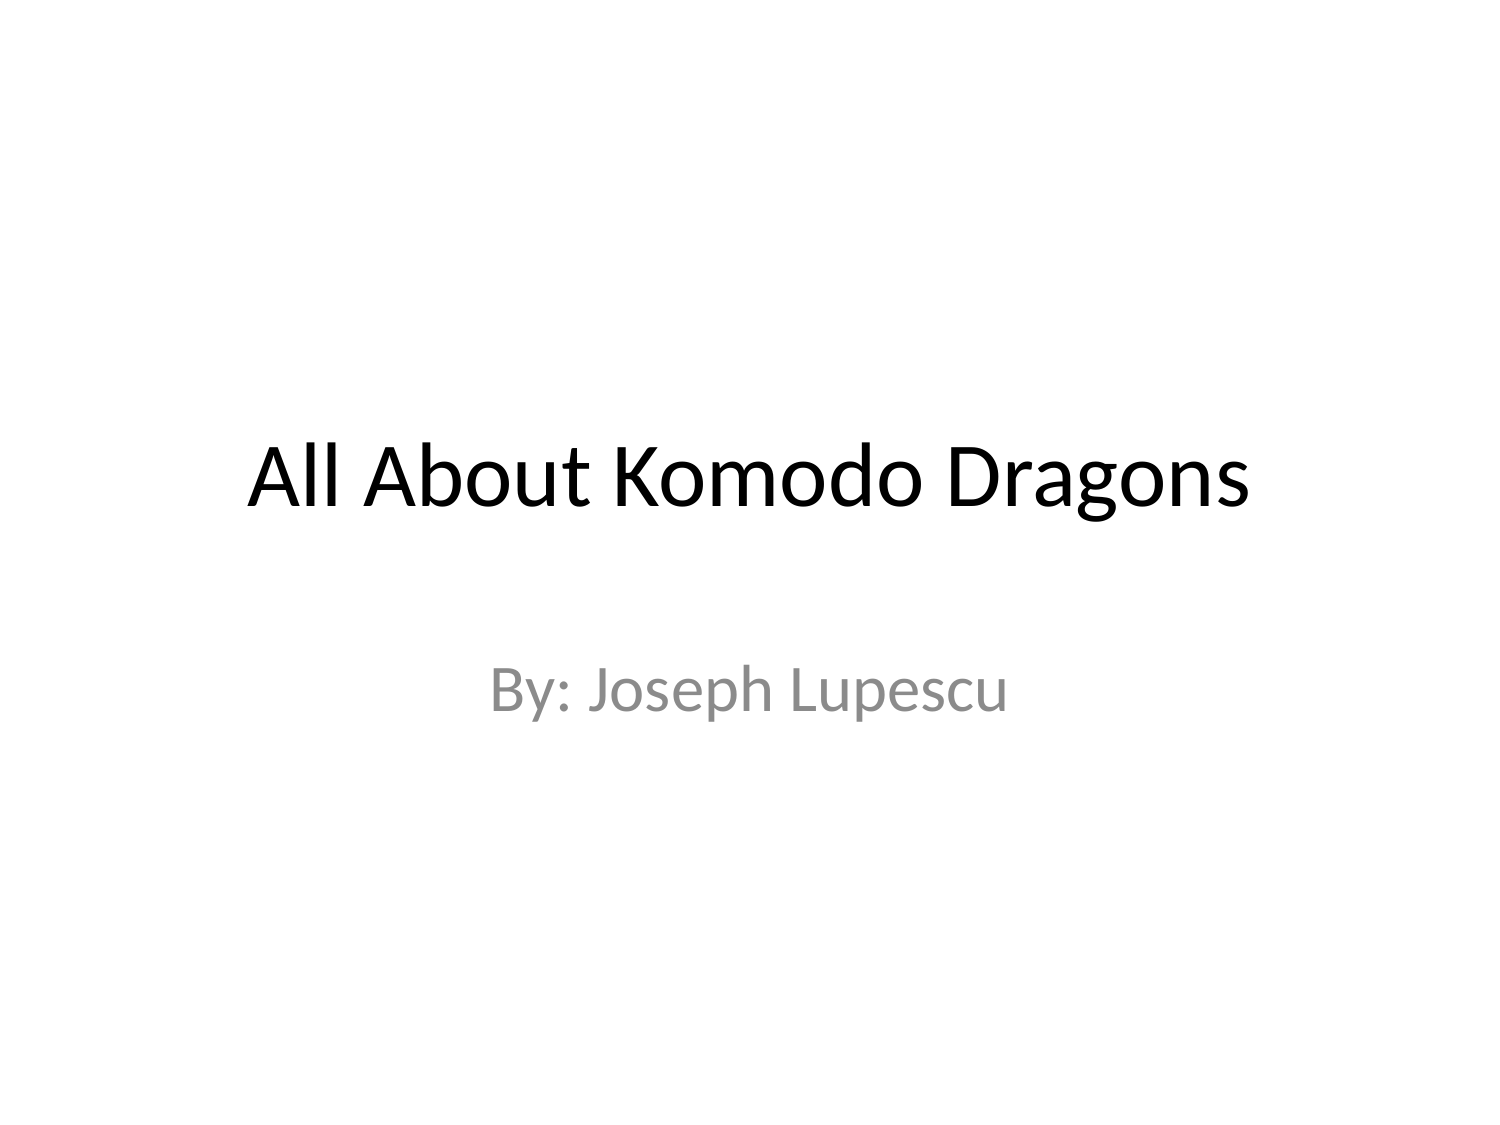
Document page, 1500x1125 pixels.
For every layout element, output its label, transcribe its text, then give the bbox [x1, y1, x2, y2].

title All About Komodo Dragons [112, 349, 1388, 591]
subtitle By: Joseph Lupescu [225, 637, 1275, 925]
